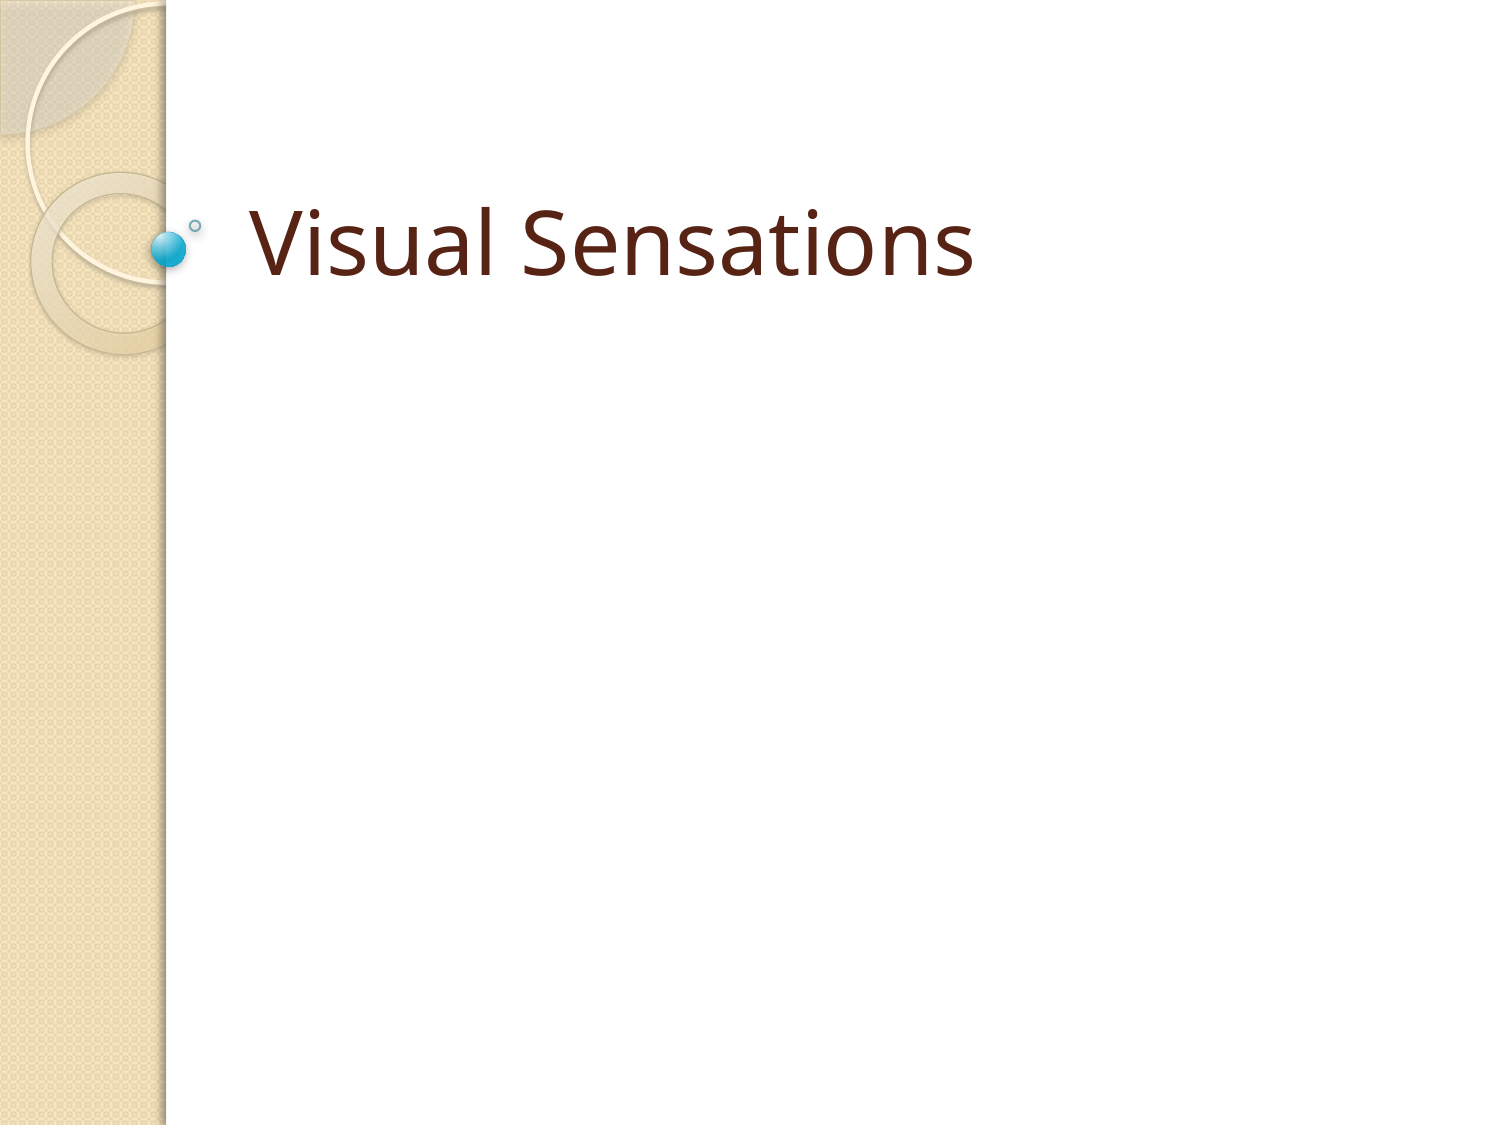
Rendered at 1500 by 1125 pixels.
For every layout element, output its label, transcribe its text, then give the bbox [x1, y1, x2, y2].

title Visual Sensations [234, 59, 1450, 301]
